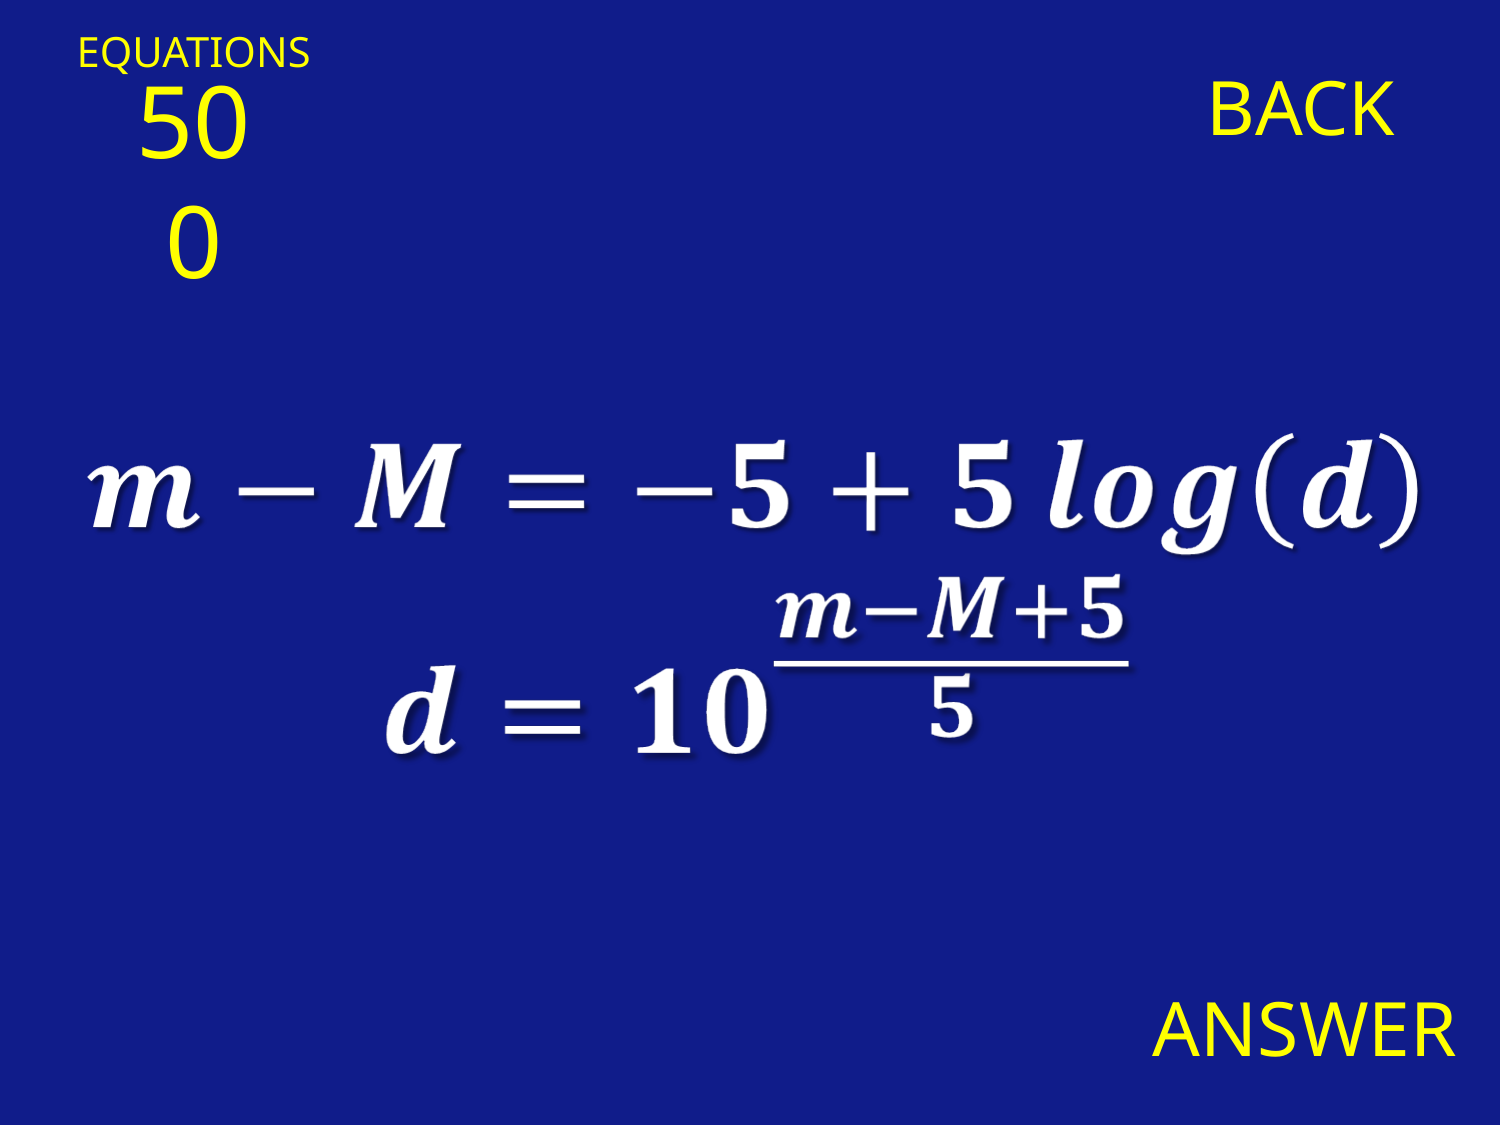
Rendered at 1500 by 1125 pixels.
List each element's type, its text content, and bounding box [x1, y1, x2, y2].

text_box BACK [1045, 53, 1050, 159]
text_box [1050, 922, 1500, 1125]
text_box [1050, 0, 1500, 203]
text_box 500 [93, 51, 294, 306]
text_box [62, 405, 1453, 785]
text_box EQUATIONS [0, 18, 413, 84]
